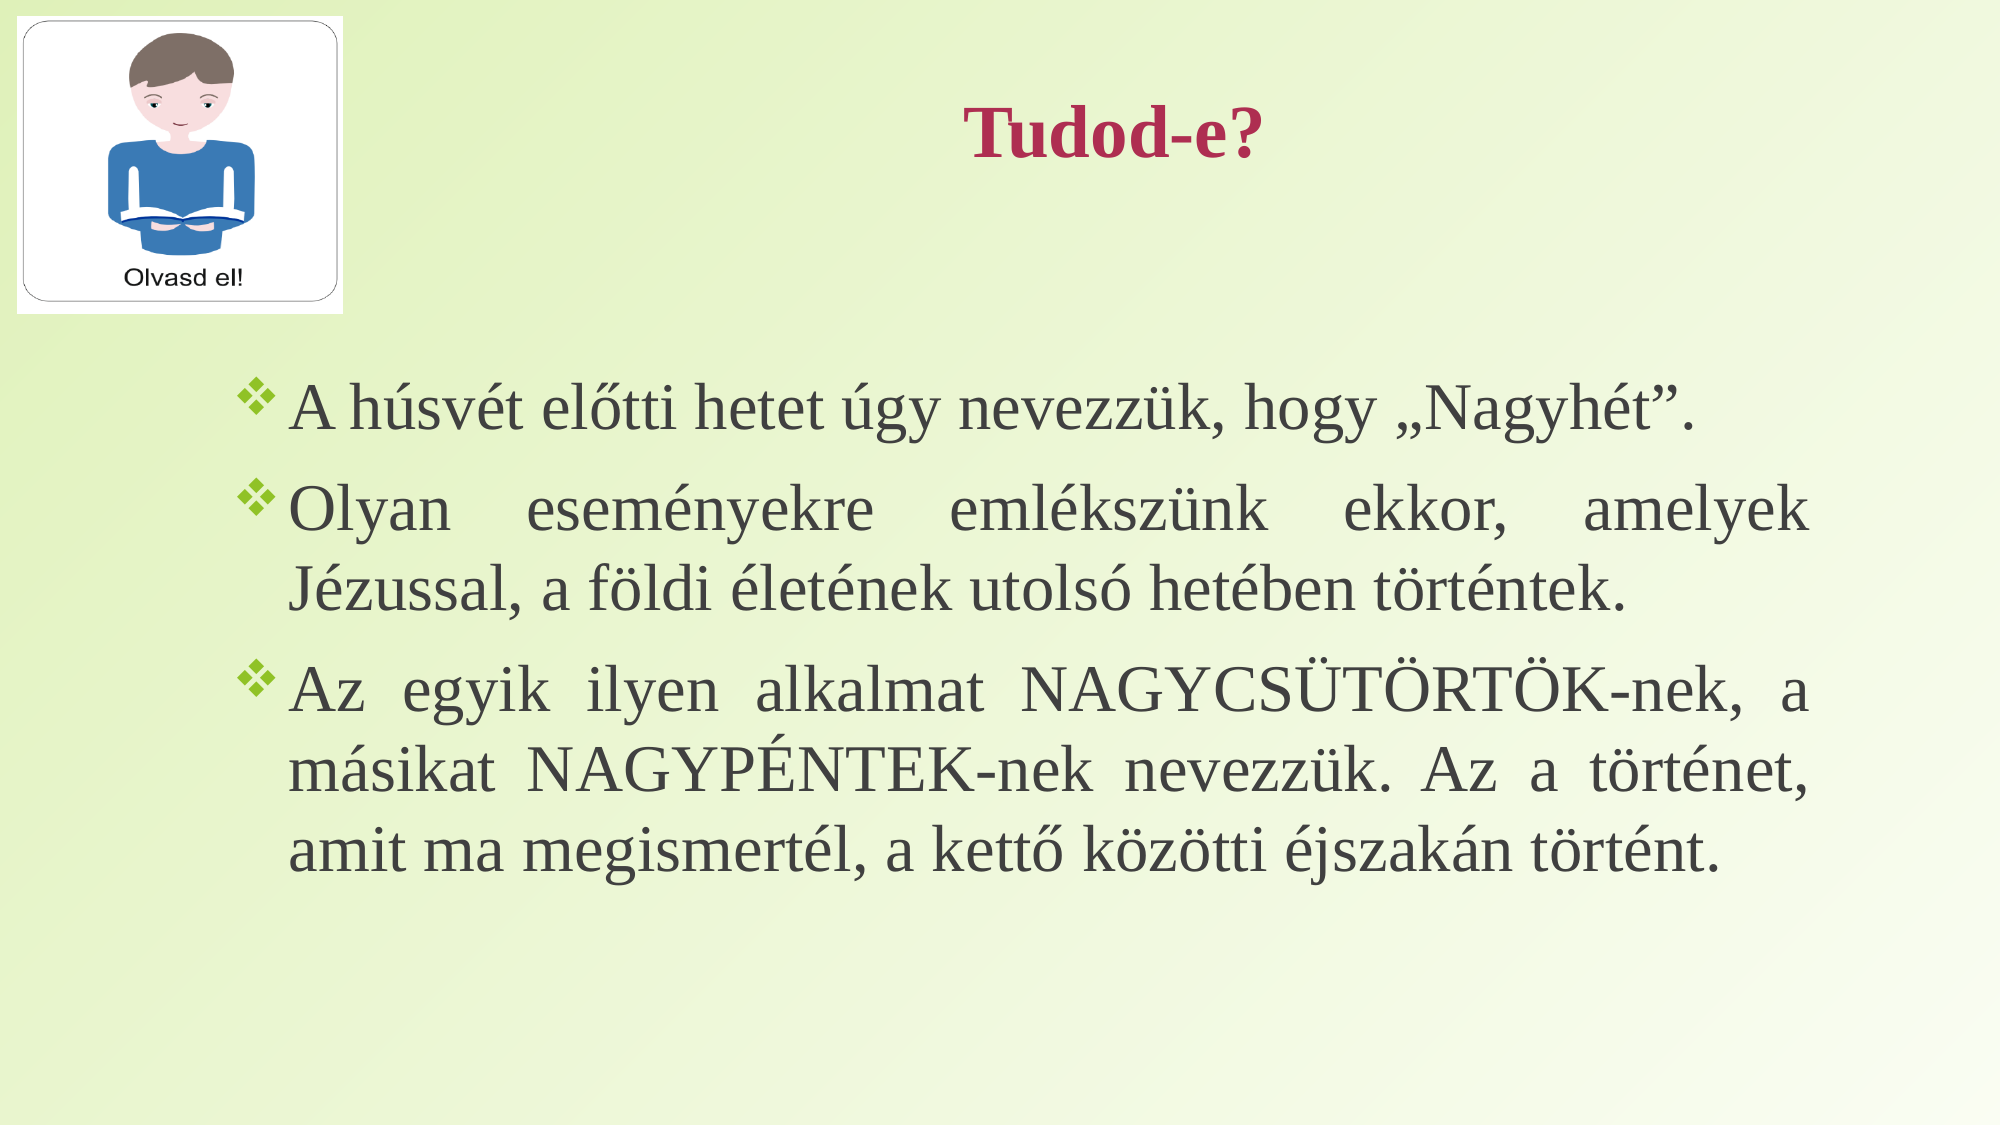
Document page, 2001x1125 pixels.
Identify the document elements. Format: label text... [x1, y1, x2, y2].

list A húsvét előtti hetet úgy nevezzük, hogy „Nagyhét”. Olyan eseményekre emlékszünk ekkor, amelyek Jézussal, a földi életének utolsó hetében történtek. Az egyik ilyen alkalmat NAGYCSÜTÖRTÖK-nek, a másikat NAGYPÉNTEK-nek nevezzük. Az a történet, amit ma megismertél, a kettő közötti éjszakán történt. [217, 355, 1828, 1125]
picture [17, 16, 344, 314]
title Tudod-e? [344, 75, 1887, 220]
